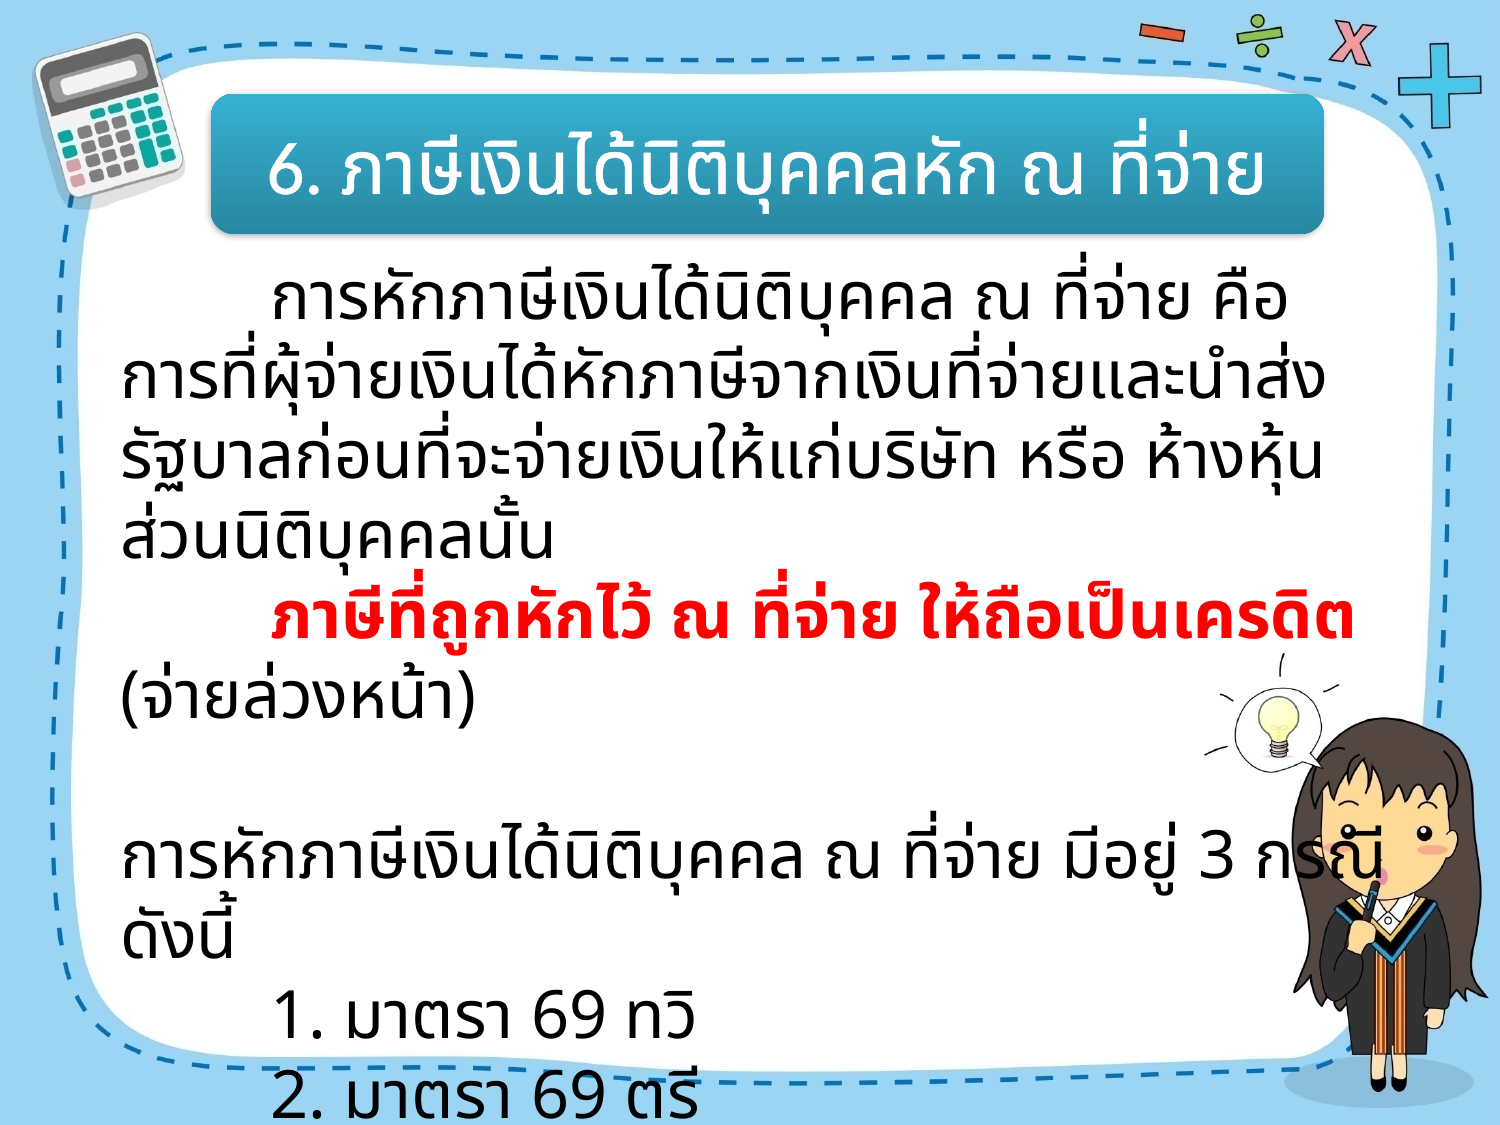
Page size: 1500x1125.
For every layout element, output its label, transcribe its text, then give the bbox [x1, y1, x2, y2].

picture [0, 0, 1500, 1125]
text_box 6. ภาษีเงินได้นิติบุคคลหัก ณ ที่จ่าย [210, 93, 1325, 235]
text_box การหักภาษีเงินได้นิติบุคคล ณ ที่จ่าย คือ การที่ผุ้จ่ายเงินได้หักภาษีจากเงินที่จ่ายและนำส่งรัฐบาลก่อนที่จะจ่ายเงินให้แก่บริษัท หรือ ห้างหุ้นส่วนนิติบุคคลนั้น ภาษีที่ถูกหักไว้ ณ ที่จ่าย ให้ถือเป็นเครดิต (จ่ายล่วงหน้า) การหักภาษีเงินได้นิติบุคคล ณ ที่จ่าย มีอยู่ 3 กรณี ดังนี้ 1. มาตรา 69 ทวิ 2. มาตรา 69 ตรี 3. มาตรา 3 เตรส [105, 245, 1418, 1125]
